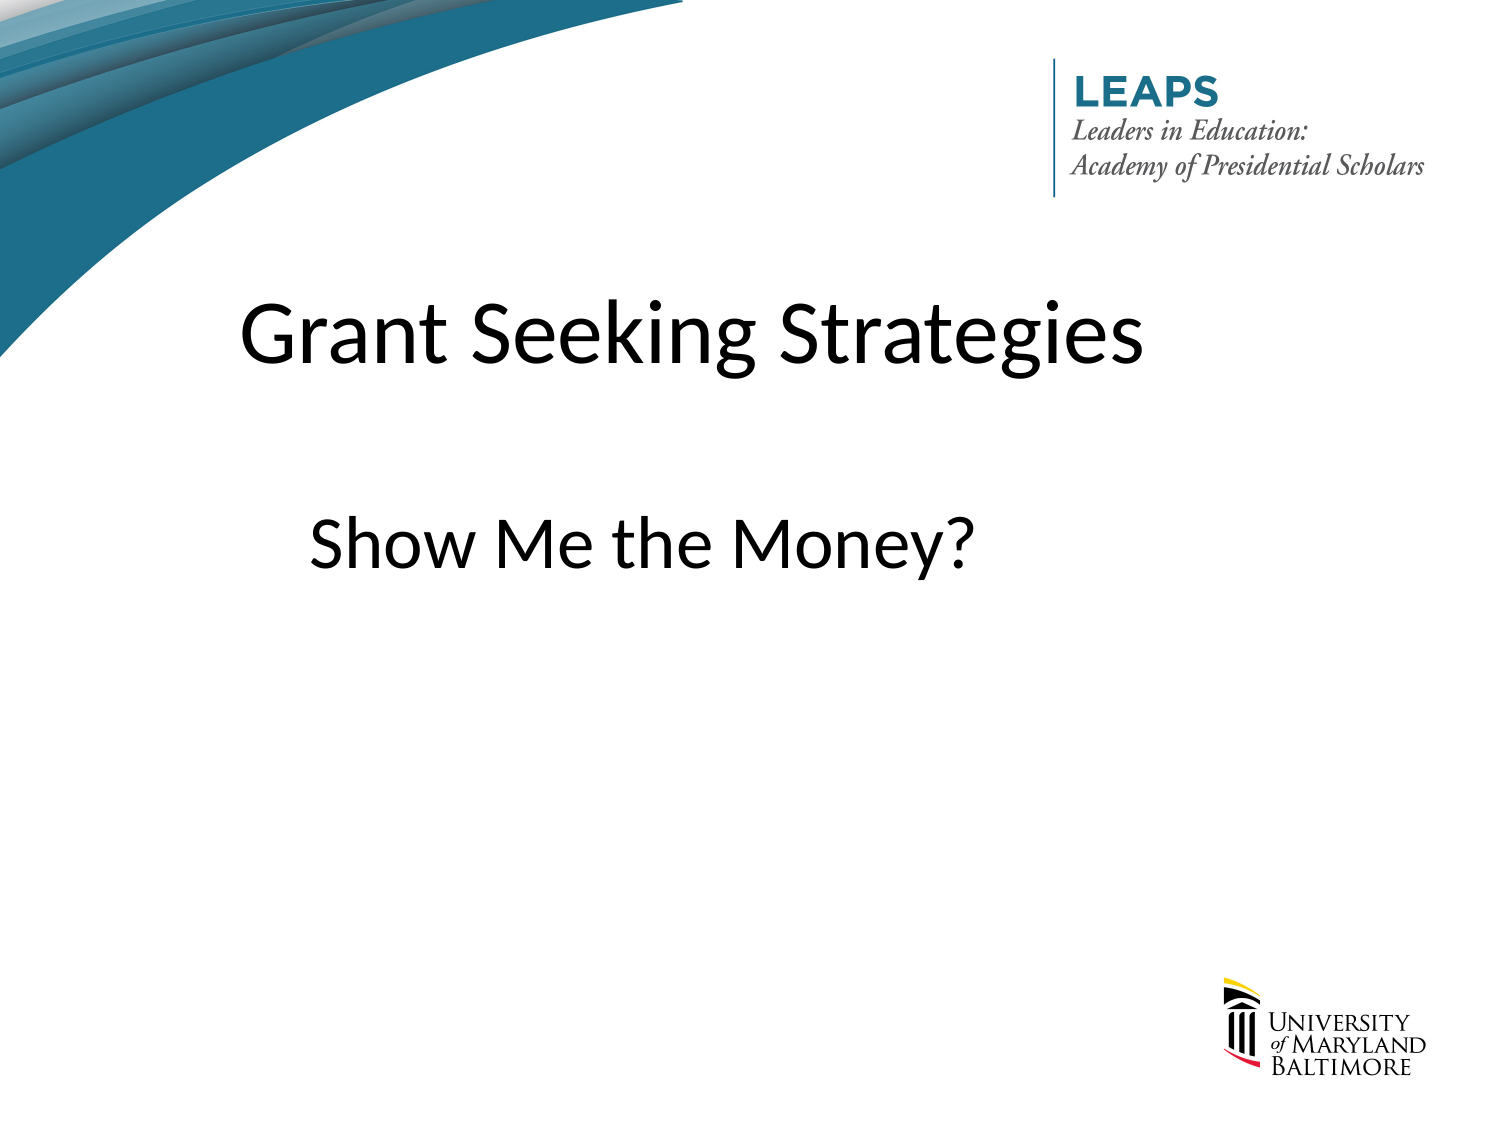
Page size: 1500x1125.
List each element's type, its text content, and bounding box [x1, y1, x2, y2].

list Show Me the Money? [145, 496, 1224, 1005]
picture [0, 960, 1500, 1125]
picture [0, 0, 1500, 361]
title Grant Seeking Strategies [225, 277, 1328, 431]
